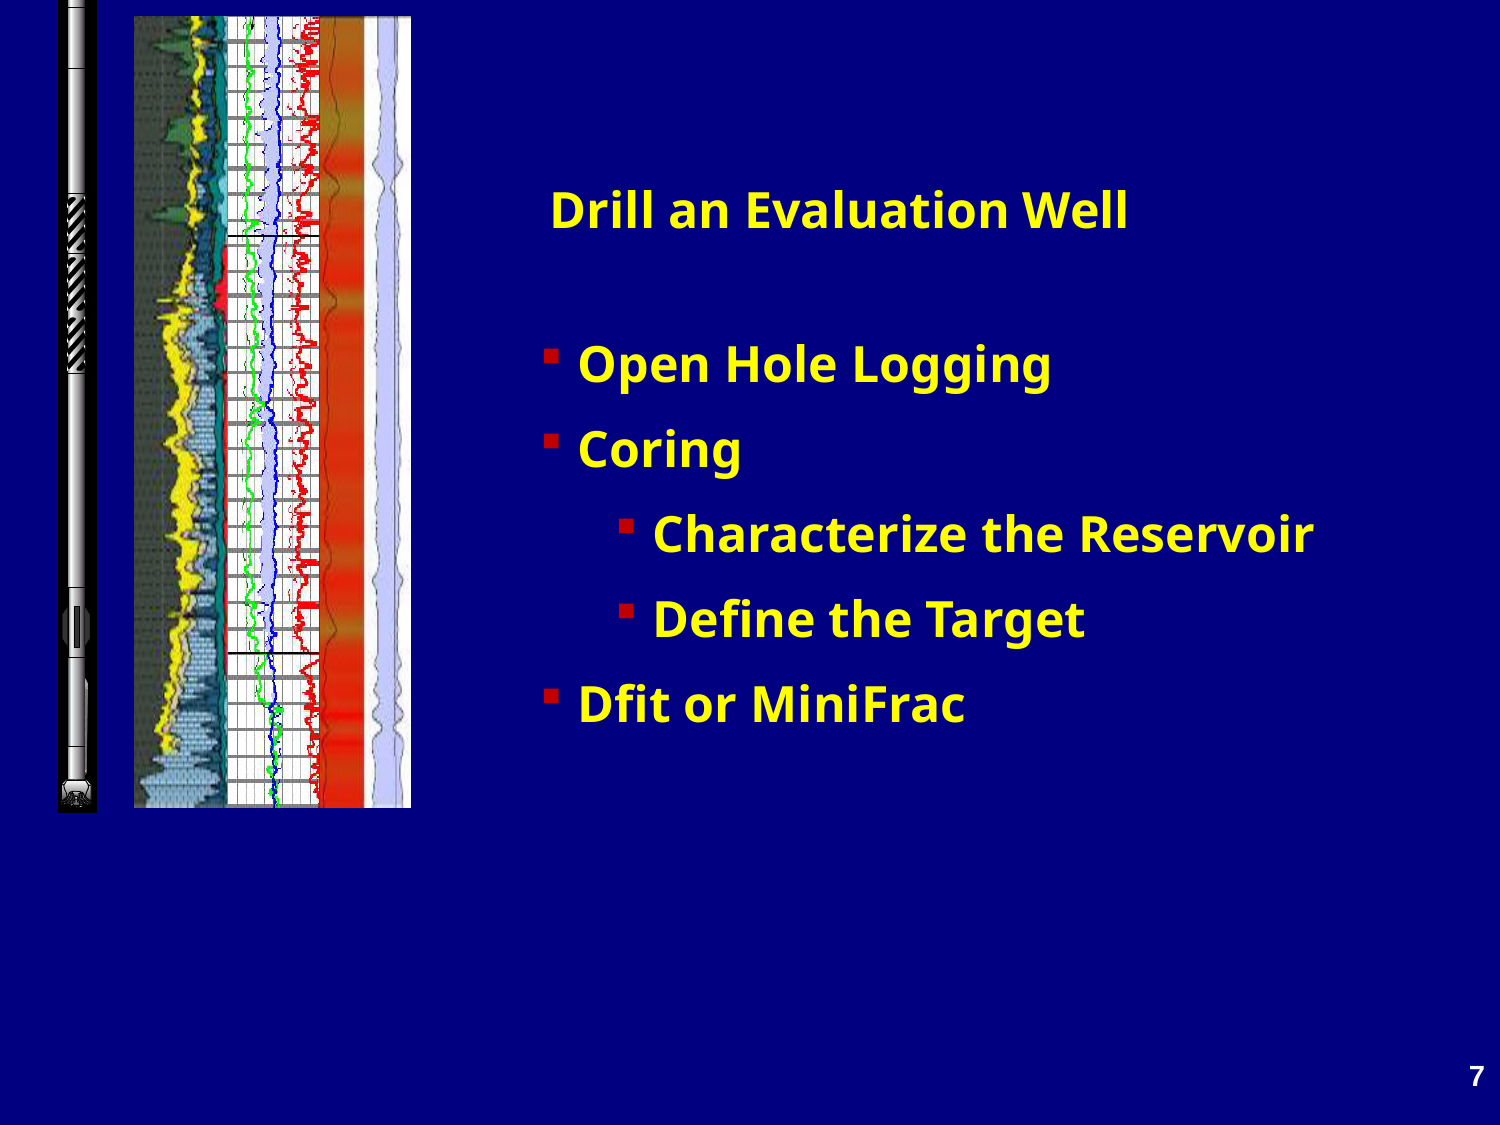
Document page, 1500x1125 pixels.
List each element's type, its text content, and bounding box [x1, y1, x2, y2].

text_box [57, 0, 100, 832]
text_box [58, 0, 95, 810]
text_box Drill an Evaluation Well [549, 162, 1446, 255]
slide_number 7 [1187, 1049, 1500, 1125]
picture [134, 16, 411, 808]
text_box Open Hole Logging Coring Characterize the Reservoir Define the Target Dfit or MiniFrac [525, 324, 1412, 740]
